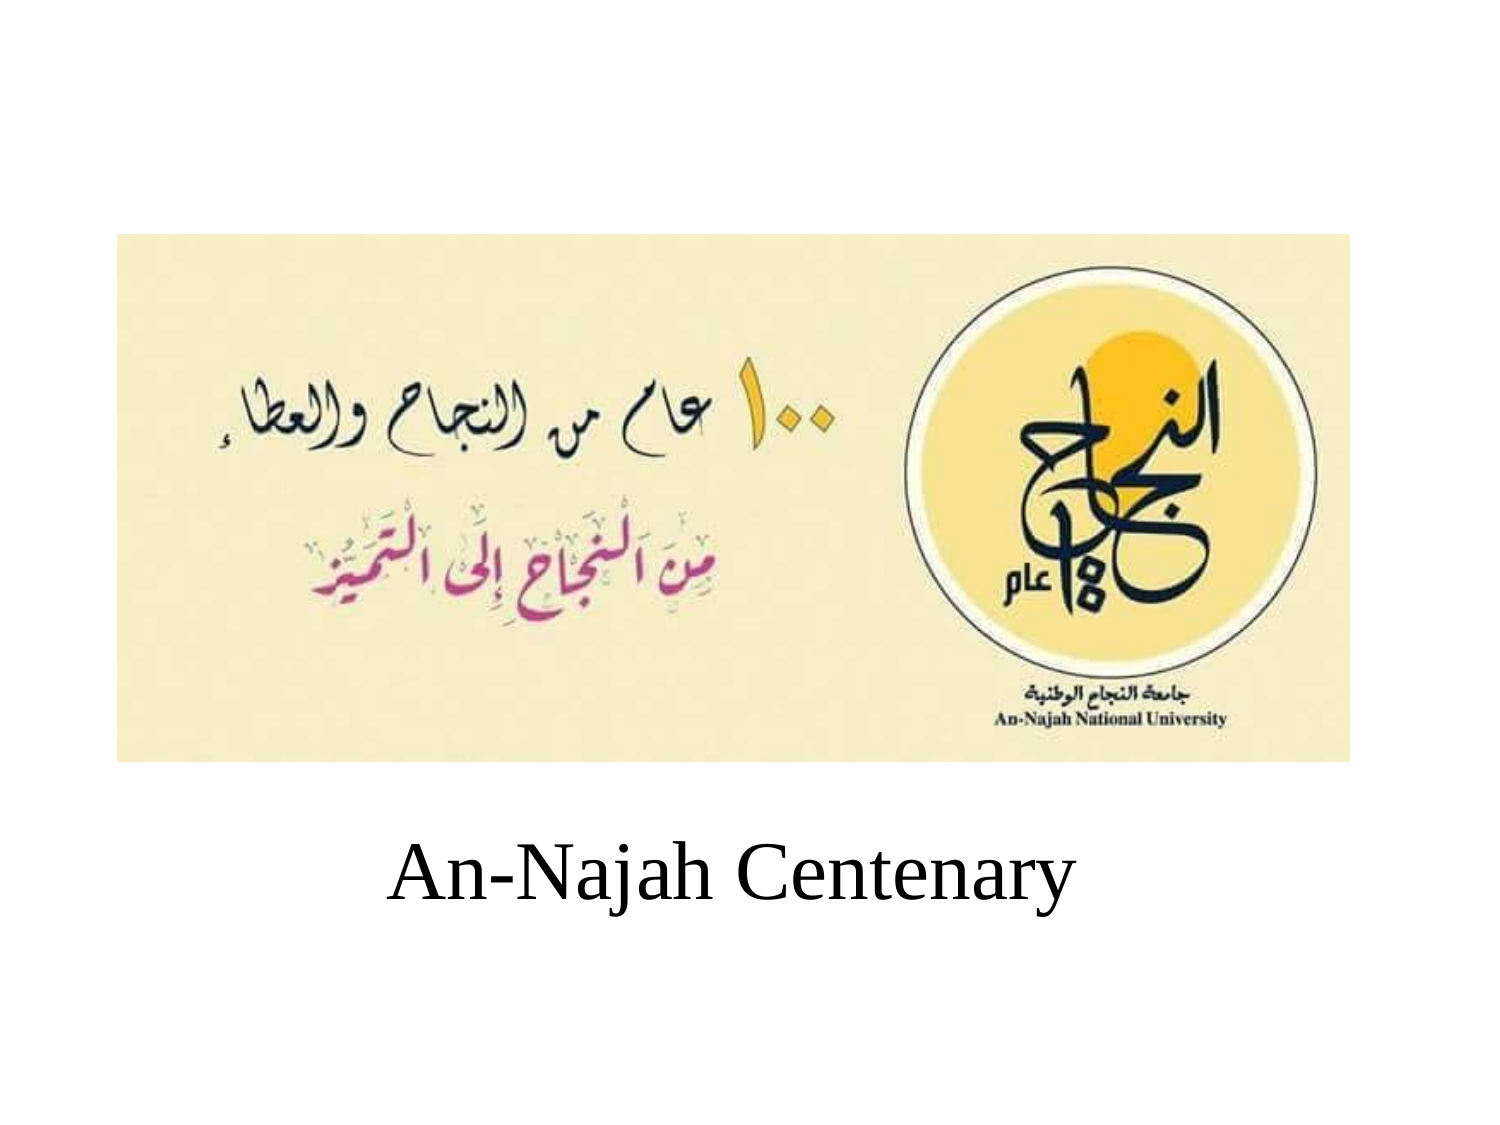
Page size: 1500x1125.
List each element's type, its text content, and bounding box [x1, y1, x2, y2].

text_box An-Najah Centenary [328, 808, 1137, 924]
picture [116, 234, 1351, 762]
